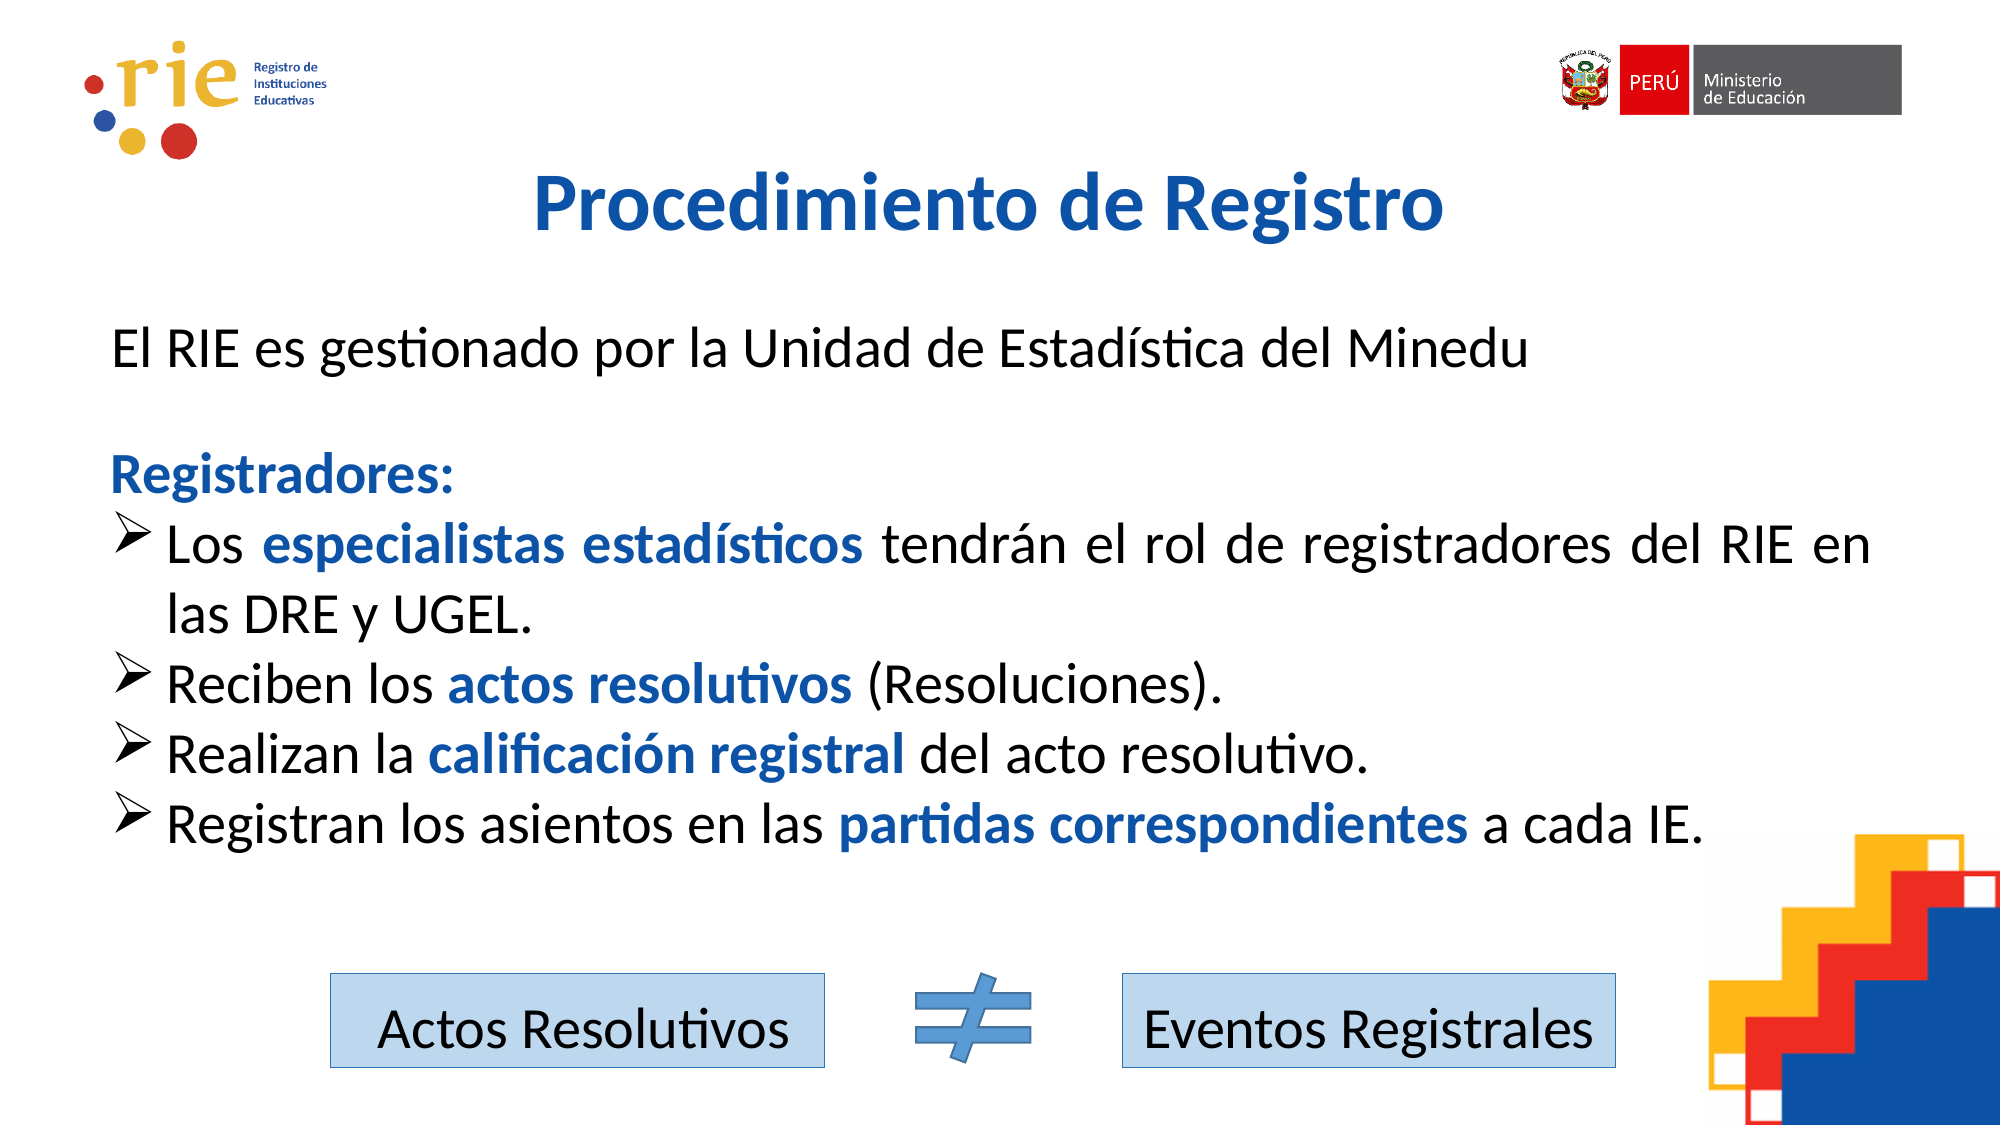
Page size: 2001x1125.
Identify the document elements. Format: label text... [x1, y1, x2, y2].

text_box Procedimiento de Registro [80, 140, 1900, 255]
text_box El RIE es gestionado por la Unidad de Estadística del Minedu [96, 302, 1904, 387]
picture [1550, 40, 1906, 119]
text_box Registradores: Los especialistas estadísticos tendrán el rol de registradores del RIE en las DRE y UGEL. Reciben los actos resolutivos (Resoluciones). Realizan la calificación registral del acto resolutivo. Registran los asientos en las partidas correspondientes a cada IE. [95, 427, 1888, 863]
text_box Eventos Registrales [1122, 973, 1616, 1068]
picture [80, 37, 331, 165]
picture [1706, 832, 2000, 1125]
text_box Actos Resolutivos [330, 973, 825, 1068]
text_box [915, 972, 1032, 1064]
